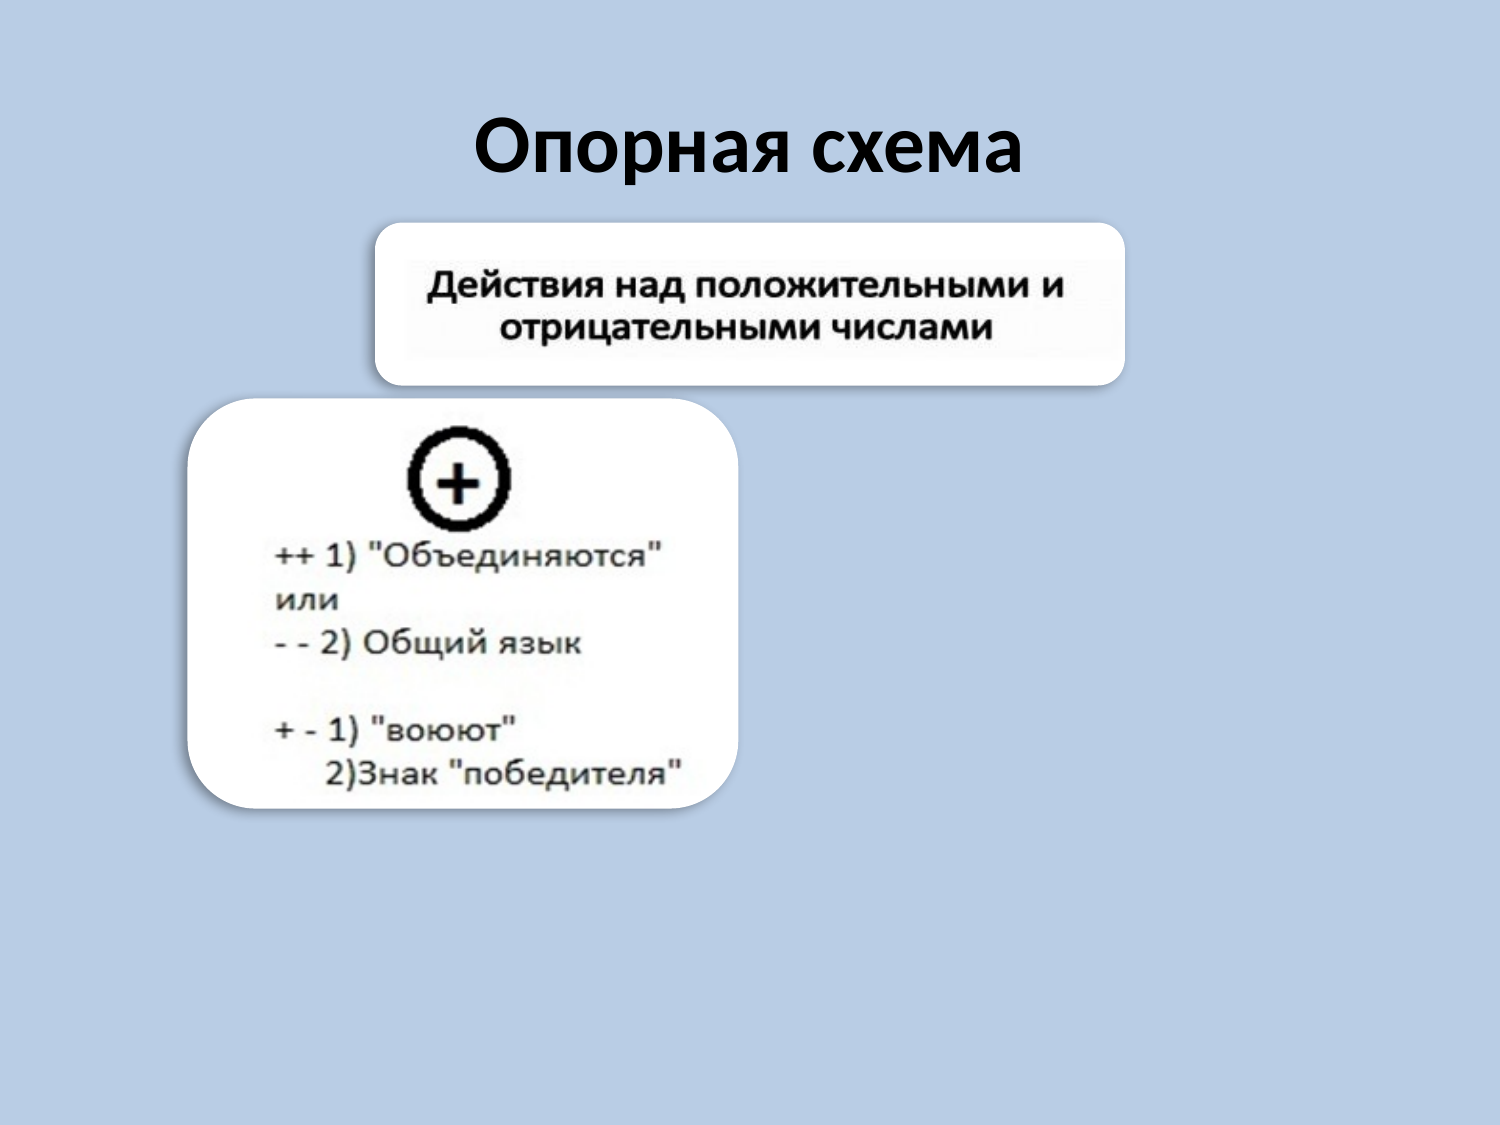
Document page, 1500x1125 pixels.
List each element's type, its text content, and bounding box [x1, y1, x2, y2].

title Опорная схема [75, 45, 1425, 233]
picture [374, 222, 1126, 386]
picture [187, 398, 739, 809]
